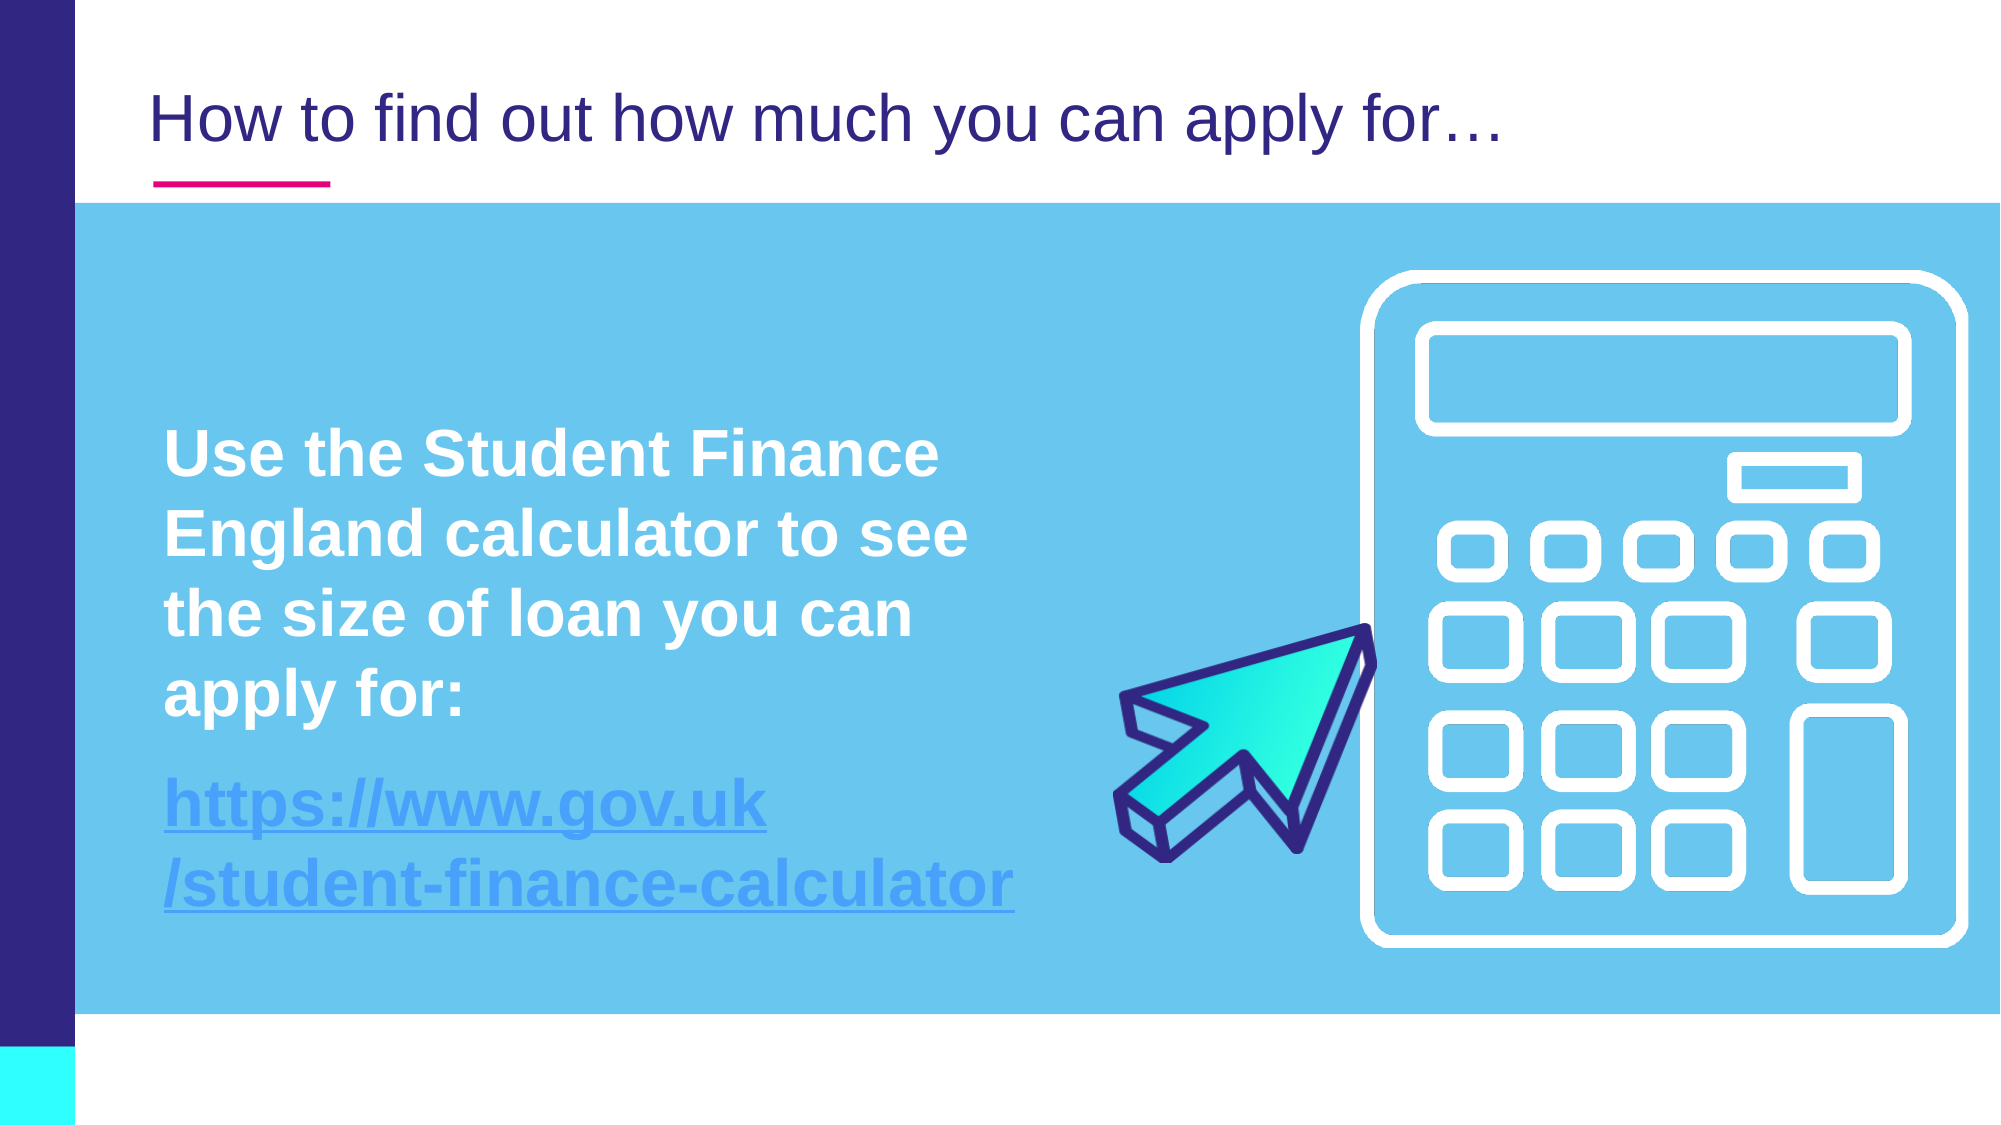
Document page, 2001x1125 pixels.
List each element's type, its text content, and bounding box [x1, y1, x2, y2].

title How to find out how much you can apply for… [134, 57, 2000, 164]
picture [0, 0, 75, 1125]
text_box Use the Student Finance England calculator to see the size of loan you can apply for: https://www.gov.uk/student-finance-calculator [148, 402, 1082, 927]
text_box [74, 202, 2000, 1015]
picture [1112, 269, 1969, 948]
